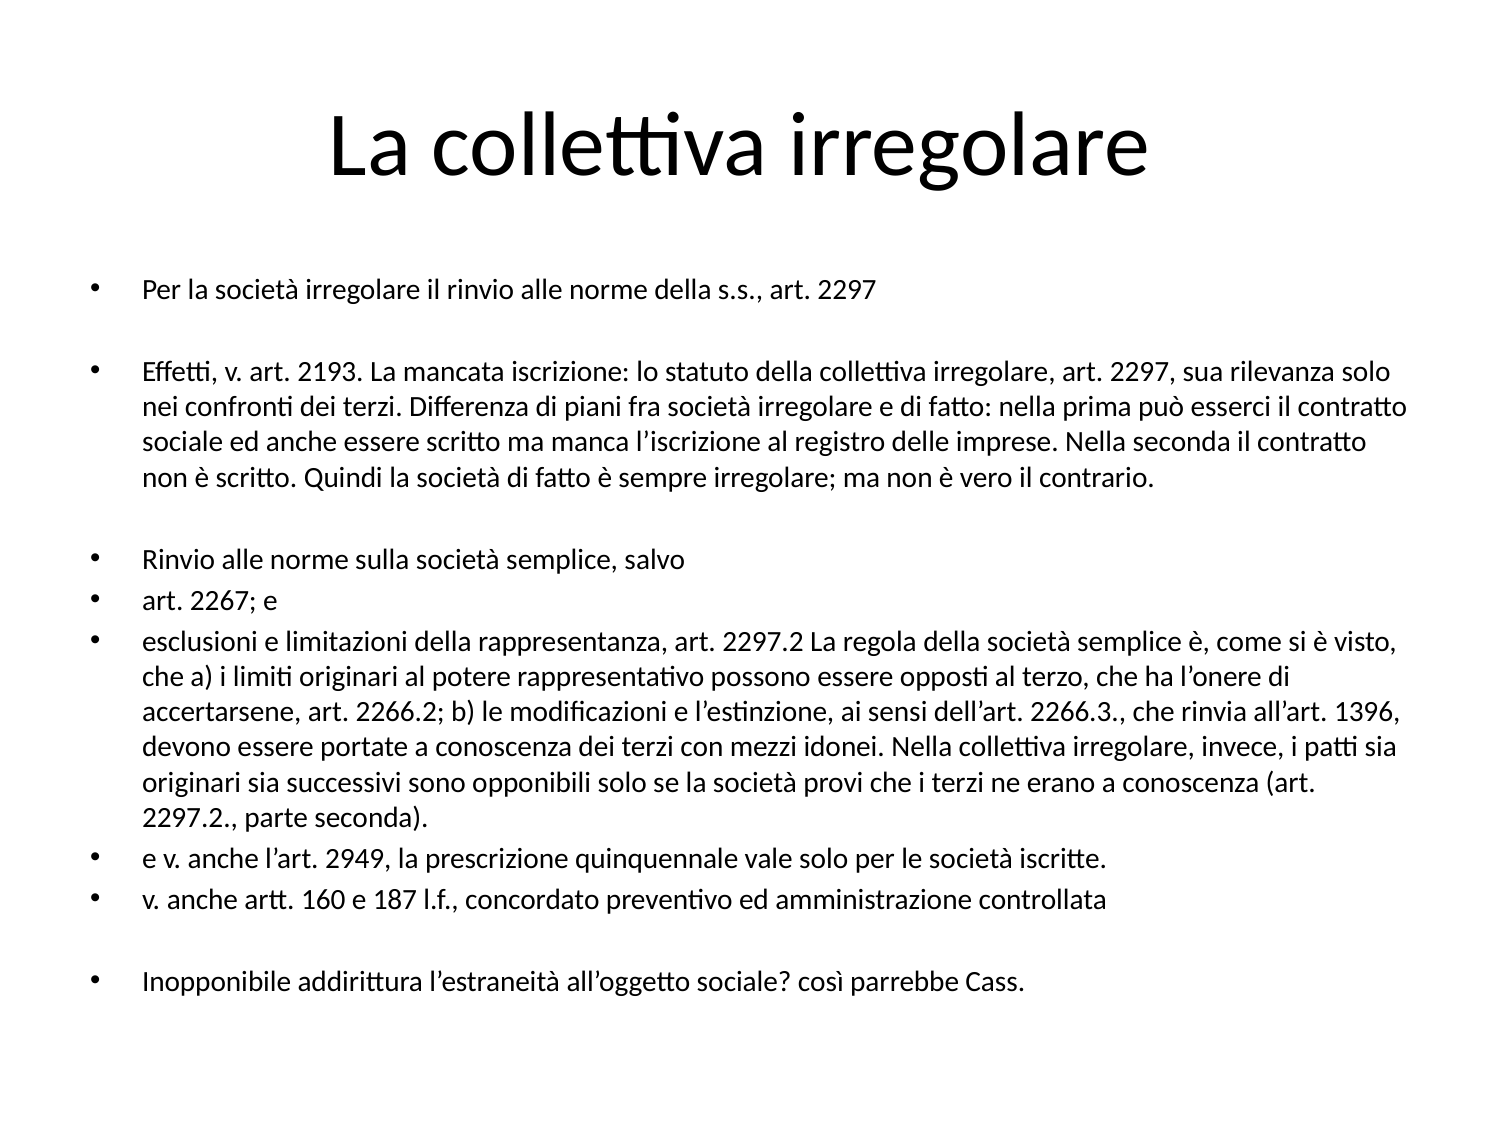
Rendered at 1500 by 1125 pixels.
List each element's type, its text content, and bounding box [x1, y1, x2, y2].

list Per la società irregolare il rinvio alle norme della s.s., art. 2297 Effetti, v. art. 2193. La mancata iscrizione: lo statuto della collettiva irregolare, art. 2297, sua rilevanza solo nei confronti dei terzi. Differenza di piani fra società irregolare e di fatto: nella prima può esserci il contratto sociale ed anche essere scritto ma manca l’iscrizione al registro delle imprese. Nella seconda il contratto non è scritto. Quindi la società di fatto è sempre irregolare; ma non è vero il contrario. Rinvio alle norme sulla società semplice, salvo art. 2267; e esclusioni e limitazioni della rappresentanza, art. 2297.2 La regola della società semplice è, come si è visto, che a) i limiti originari al potere rappresentativo possono essere opposti al terzo, che ha l’onere di accertarsene, art. 2266.2; b) le modificazioni e l’estinzione, ai sensi dell’art. 2266.3., che rinvia all’art. 1396, devono essere portate a conoscenza dei terzi con mezzi idonei. Nella collettiva irregolare, invece, i patti sia originari sia successivi sono opponibili solo se la società provi che i terzi ne erano a conoscenza (art. 2297.2., parte seconda). e v. anche l’art. 2949, la prescrizione quinquennale vale solo per le società iscritte. v. anche artt. 160 e 187 l.f., concordato preventivo ed amministrazione controllata Inopponibile addirittura l’estraneità all’oggetto sociale? così parrebbe Cass. [75, 262, 1425, 1005]
title La collettiva irregolare [75, 45, 1425, 233]
